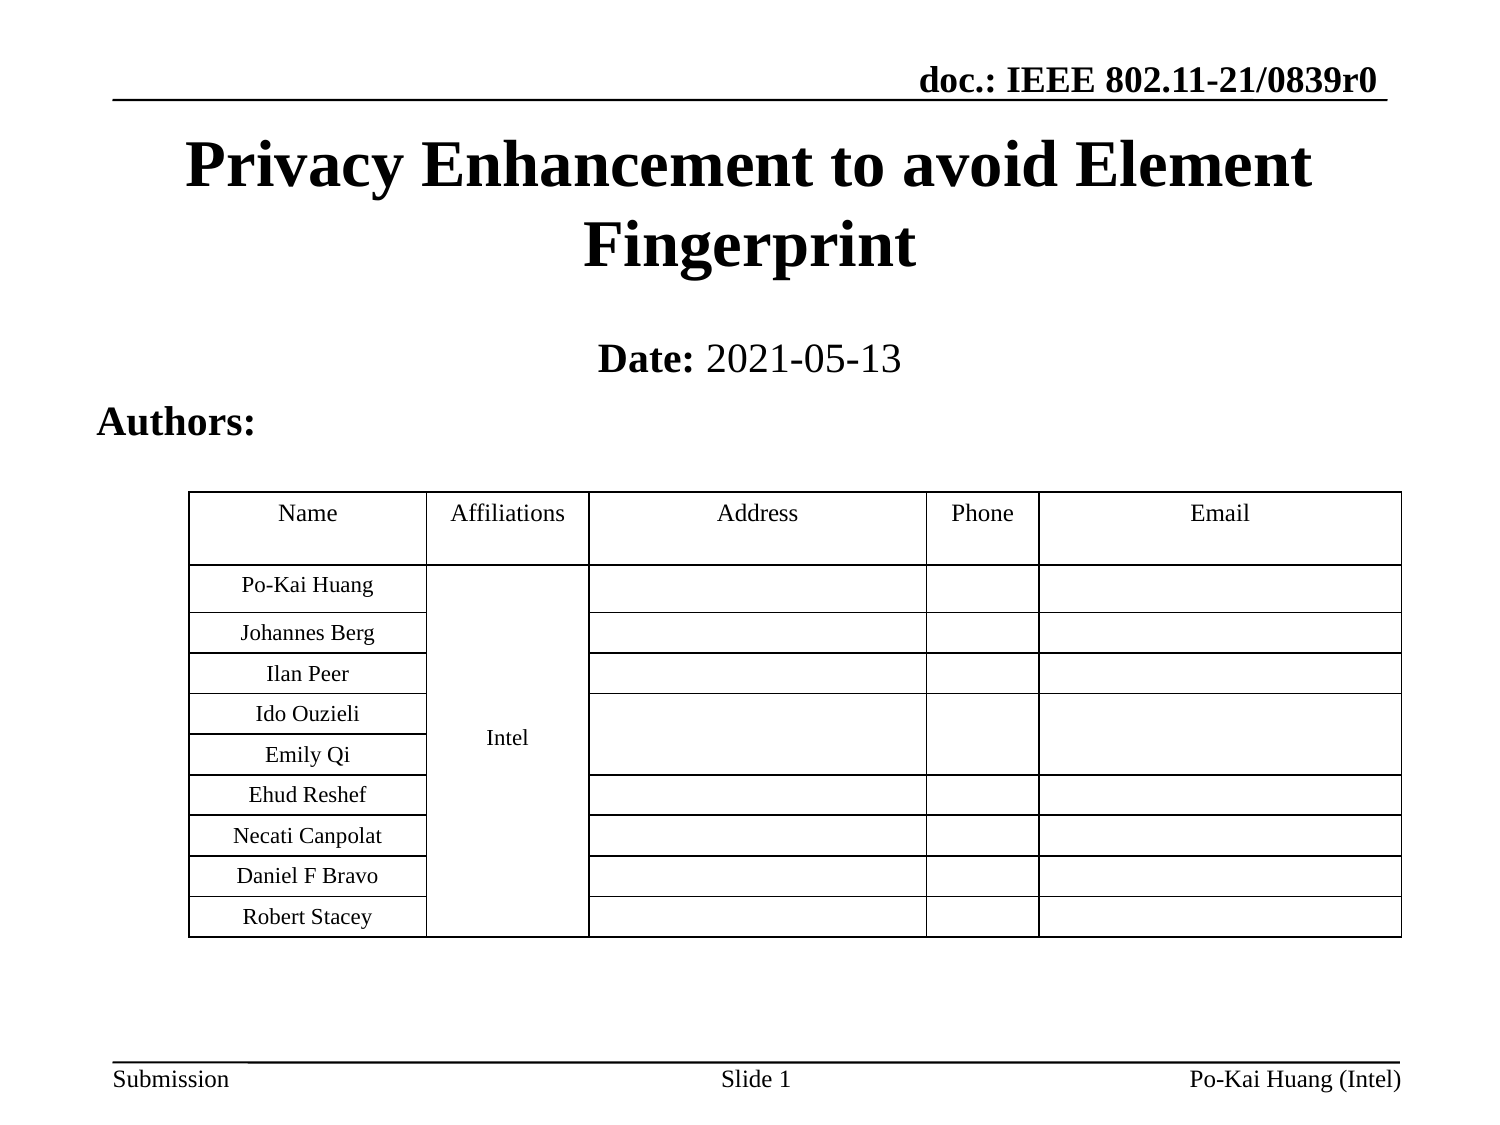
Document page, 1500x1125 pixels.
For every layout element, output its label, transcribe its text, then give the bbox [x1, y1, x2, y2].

table_cell Necati Canpolat [190, 816, 426, 855]
table_cell [590, 897, 926, 936]
table_cell Ido Ouzieli [190, 694, 426, 733]
table_cell [1040, 566, 1401, 612]
table_cell [927, 694, 1038, 734]
table_cell Ilan Peer [190, 654, 426, 693]
table_cell [1040, 897, 1401, 936]
table_cell [590, 776, 926, 814]
table_cell [927, 897, 1038, 936]
table_cell [1040, 613, 1401, 652]
text_box Authors: [81, 385, 319, 449]
table_header Phone [927, 493, 1038, 564]
table_cell [590, 816, 926, 855]
footer Po-Kai Huang (Intel) [1186, 1061, 1402, 1093]
title Privacy Enhancement to avoid Element Fingerprint [112, 112, 1388, 288]
table_cell Daniel F Bravo [190, 857, 426, 896]
slide_number Slide 1 [712, 1061, 800, 1093]
table_cell [927, 613, 1038, 652]
table_header Email [1040, 493, 1401, 564]
table_cell Emily Qi [190, 735, 426, 774]
table_cell [1040, 857, 1401, 896]
table_cell Ehud Reshef [190, 776, 426, 814]
table_cell Robert Stacey [190, 897, 426, 936]
table_cell [590, 694, 926, 734]
table_cell Intel [427, 566, 588, 936]
table_cell [1040, 734, 1401, 774]
table_cell [927, 816, 1038, 855]
table_cell [1040, 654, 1401, 693]
table_cell [590, 857, 926, 896]
table_cell Po-Kai Huang [190, 566, 426, 612]
table_cell [927, 654, 1038, 693]
table_cell [590, 613, 926, 652]
table_cell [927, 857, 1038, 896]
table_cell [1040, 816, 1401, 855]
table_cell [927, 734, 1038, 774]
table_cell [590, 654, 926, 693]
table_cell [1040, 776, 1401, 814]
table_header Name [190, 493, 426, 564]
list Date: 2021-05-13 [112, 323, 1388, 386]
table_header Address [590, 493, 926, 564]
table_cell [590, 734, 926, 774]
table_cell Johannes Berg [190, 613, 426, 652]
table_header Affiliations [427, 493, 588, 564]
table_cell [927, 566, 1038, 612]
table_cell [1040, 694, 1401, 734]
table_cell [927, 776, 1038, 814]
table_cell [590, 566, 926, 612]
